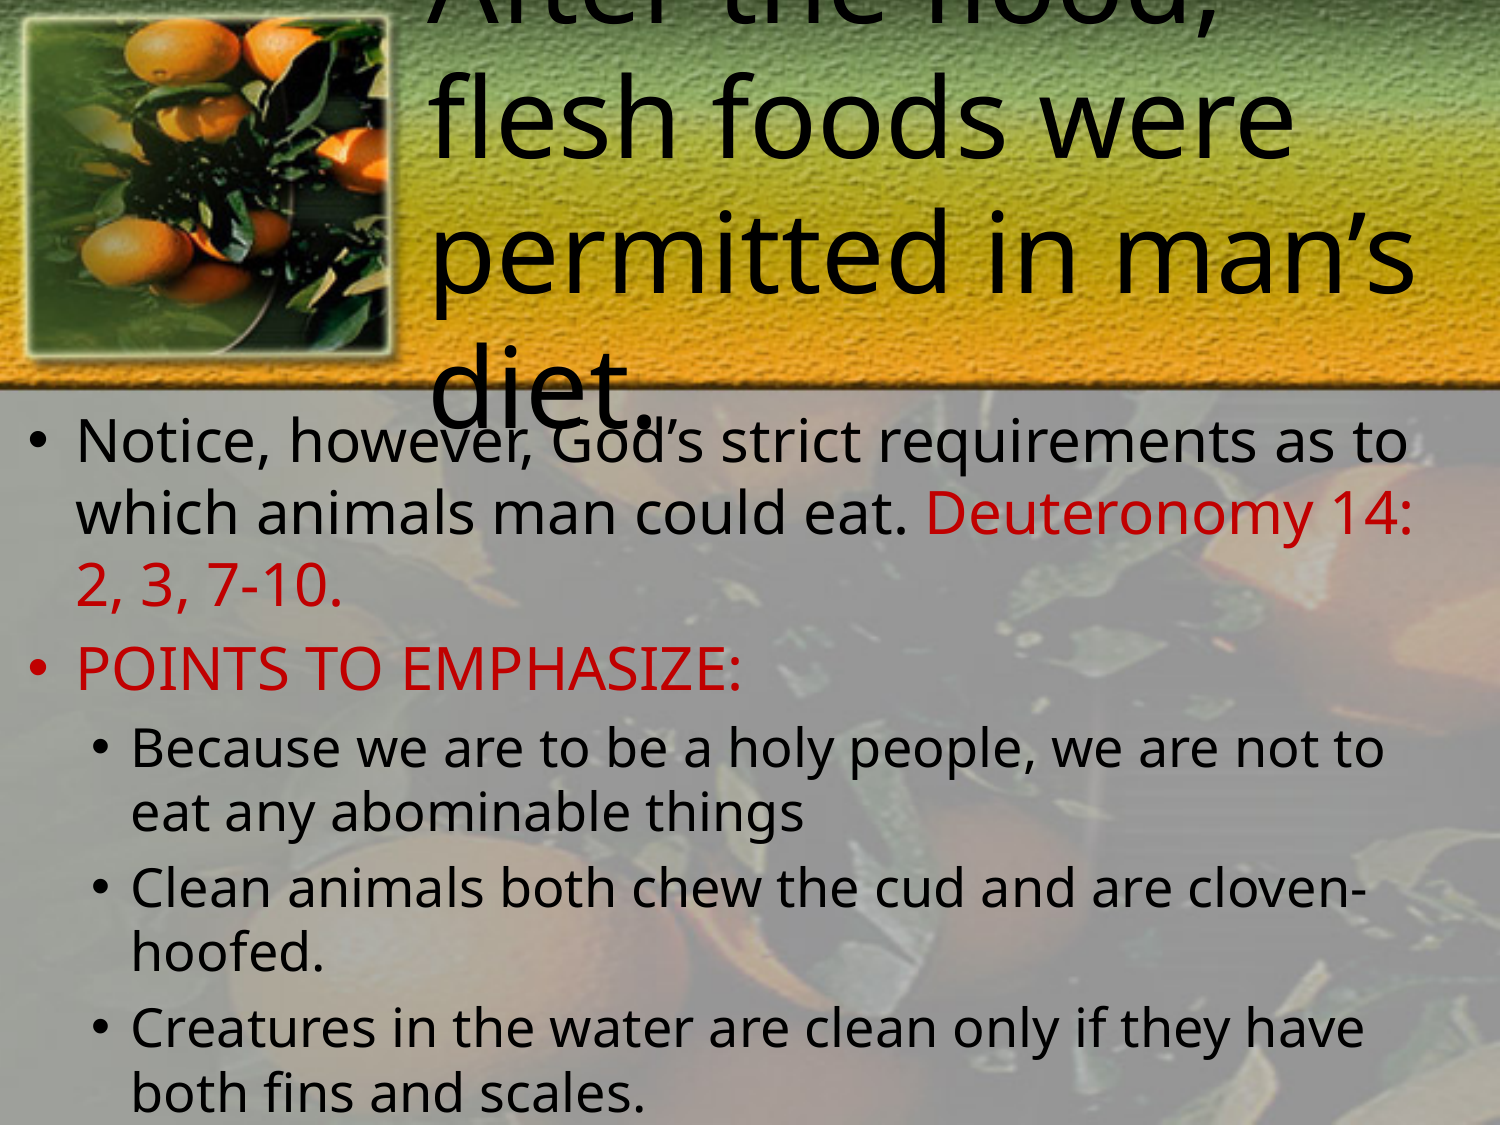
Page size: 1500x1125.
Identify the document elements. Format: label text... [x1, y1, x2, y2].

picture [0, 0, 1500, 1125]
list Notice, however, God’s strict requirements as to which animals man could eat. Deuteronomy 14: 2, 3, 7-10. POINTS TO EMPHASIZE: Because we are to be a holy people, we are not to eat any abominable things Clean animals both chew the cud and are cloven-hoofed. Creatures in the water are clean only if they have both fins and scales. [12, 394, 1476, 1125]
title After the flood, flesh foods were permitted in man’s diet. [412, 87, 1500, 276]
